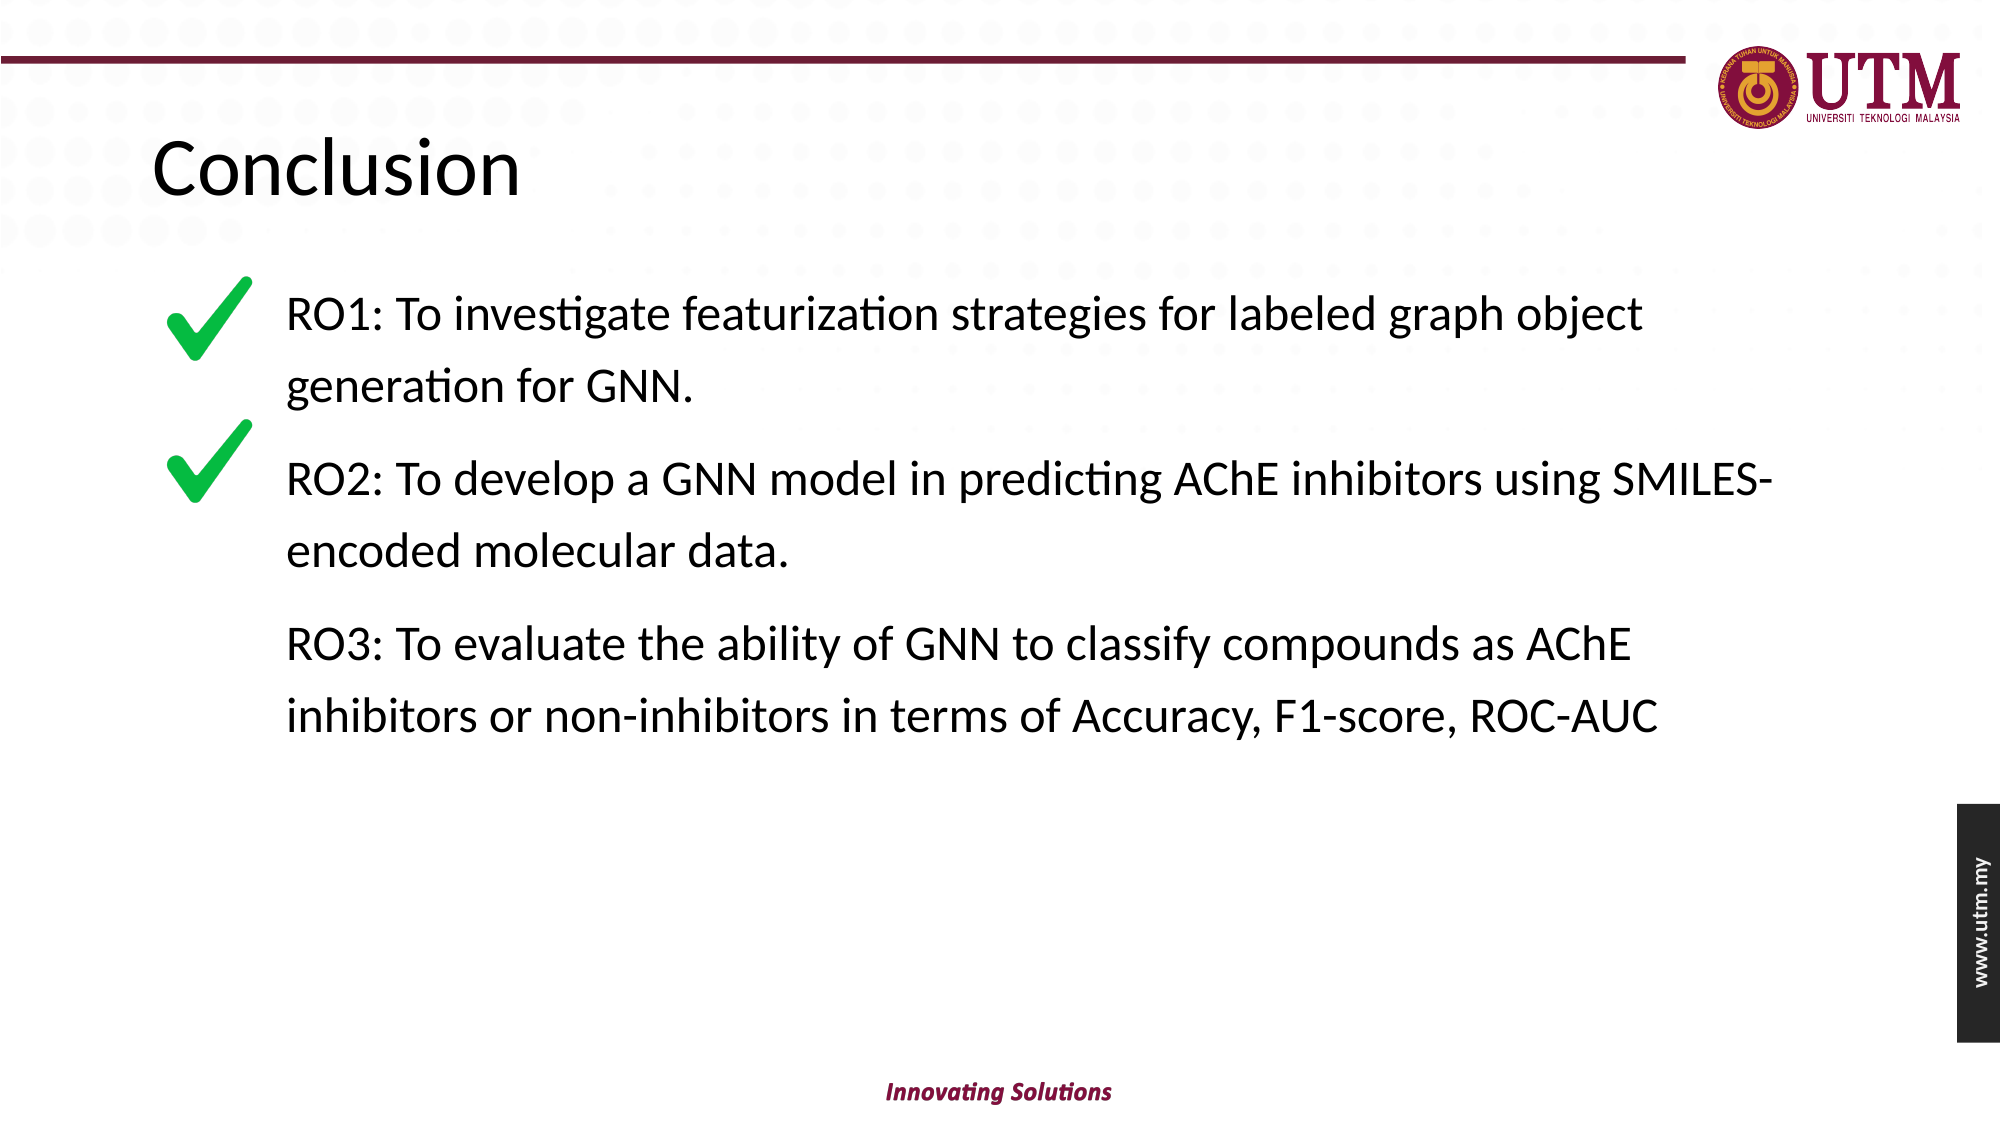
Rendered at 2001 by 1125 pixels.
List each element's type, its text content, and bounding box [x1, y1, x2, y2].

picture [1, 0, 1982, 511]
picture [838, 1081, 1159, 1106]
picture [1, 64, 270, 511]
title Conclusion [137, 59, 1863, 278]
list RO1: To investigate featurization strategies for labeled graph object generation for GNN. RO2: To develop a GNN model in predicting AChE inhibitors using SMILES-encoded molecular data. RO3: To evaluate the ability of GNN to classify compounds as AChE inhibitors or non-inhibitors in terms of Accuracy, F1-score, ROC-AUC [270, 261, 1814, 817]
